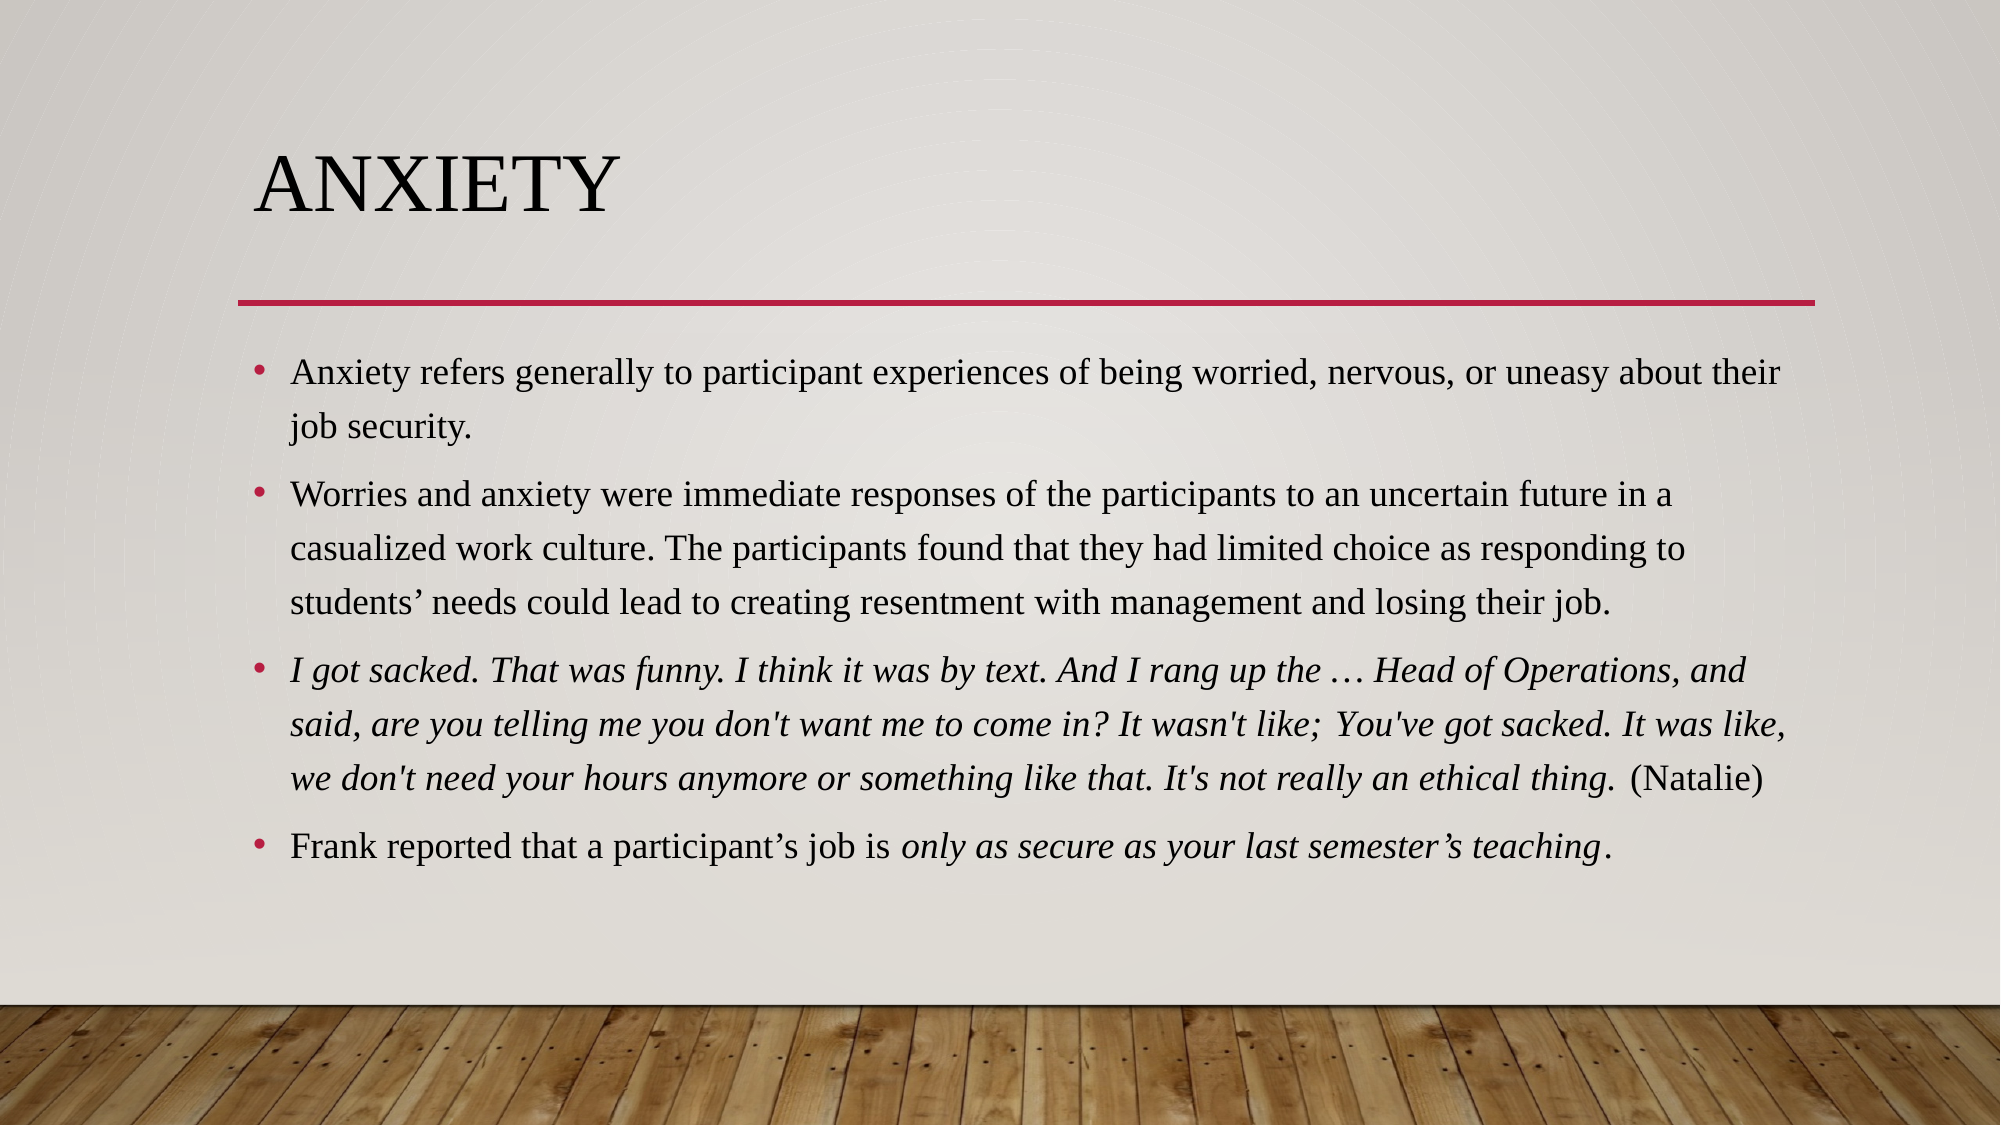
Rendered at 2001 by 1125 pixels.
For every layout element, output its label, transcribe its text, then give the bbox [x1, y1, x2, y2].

title Anxiety [238, 131, 1814, 305]
list Anxiety refers generally to participant experiences of being worried, nervous, or uneasy about their job security. Worries and anxiety were immediate responses of the participants to an uncertain future in a casualized work culture. The participants found that they had limited choice as responding to students’ needs could lead to creating resentment with management and losing their job. I got sacked. That was funny. I think it was by text. And I rang up the … Head of Operations, and said, are you telling me you don't want me to come in? It wasn't like; You've got sacked. It was like, we don't need your hours anymore or something like that. It's not really an ethical thing. (Natalie) Frank reported that a participant’s job is only as secure as your last semester’s teaching. [238, 330, 1814, 897]
picture [0, 1005, 2000, 1125]
